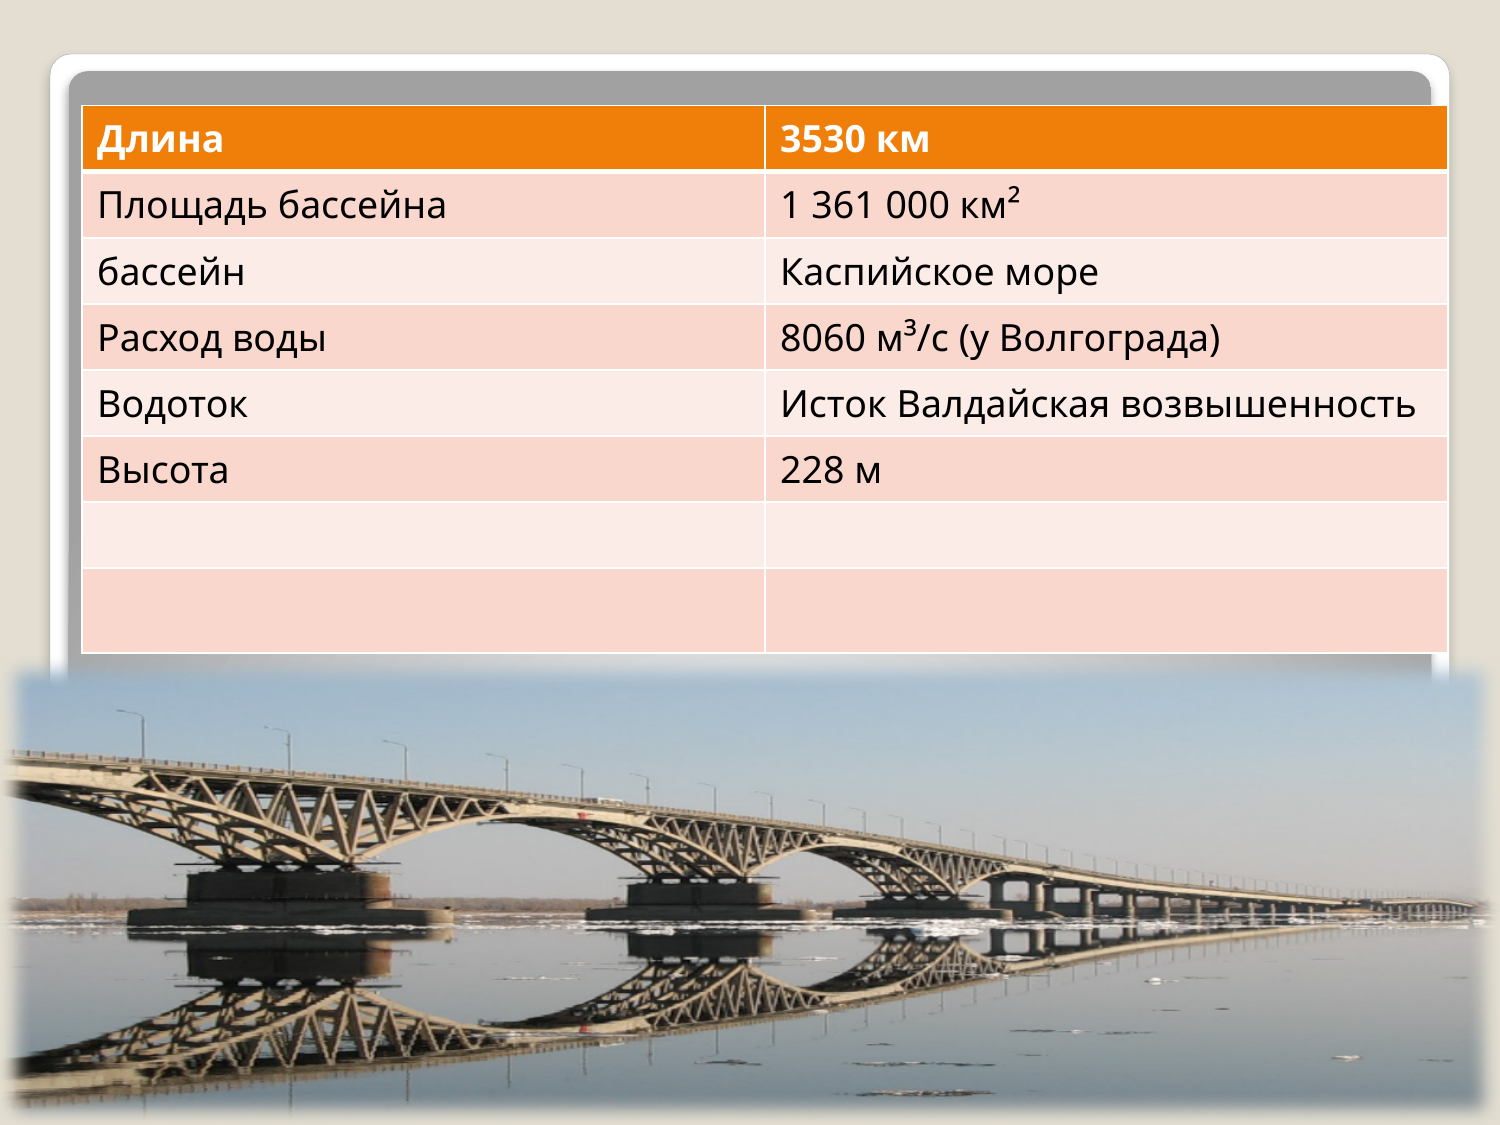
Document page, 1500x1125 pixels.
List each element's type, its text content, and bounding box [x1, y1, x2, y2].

table_cell [766, 503, 1447, 567]
table_cell Исток Валдайская возвышенность [766, 371, 1447, 435]
table_cell 8060 м³/с (у Волгограда) [766, 305, 1447, 369]
picture [0, 656, 1500, 1125]
table_cell 228 м [766, 437, 1447, 501]
table_cell Высота [83, 437, 764, 501]
table_cell Каспийское море [766, 239, 1447, 303]
table_header Длина [83, 106, 764, 169]
table_cell Водоток [83, 371, 764, 435]
table_cell Расход воды [83, 305, 764, 369]
table_cell [83, 503, 764, 567]
table_cell 1 361 000 км² [766, 174, 1447, 237]
table_cell [83, 569, 764, 652]
table_cell Площадь бассейна [83, 174, 764, 237]
table_cell бассейн [83, 239, 764, 303]
table_header 3530 км [766, 106, 1447, 169]
table_cell [766, 569, 1447, 652]
